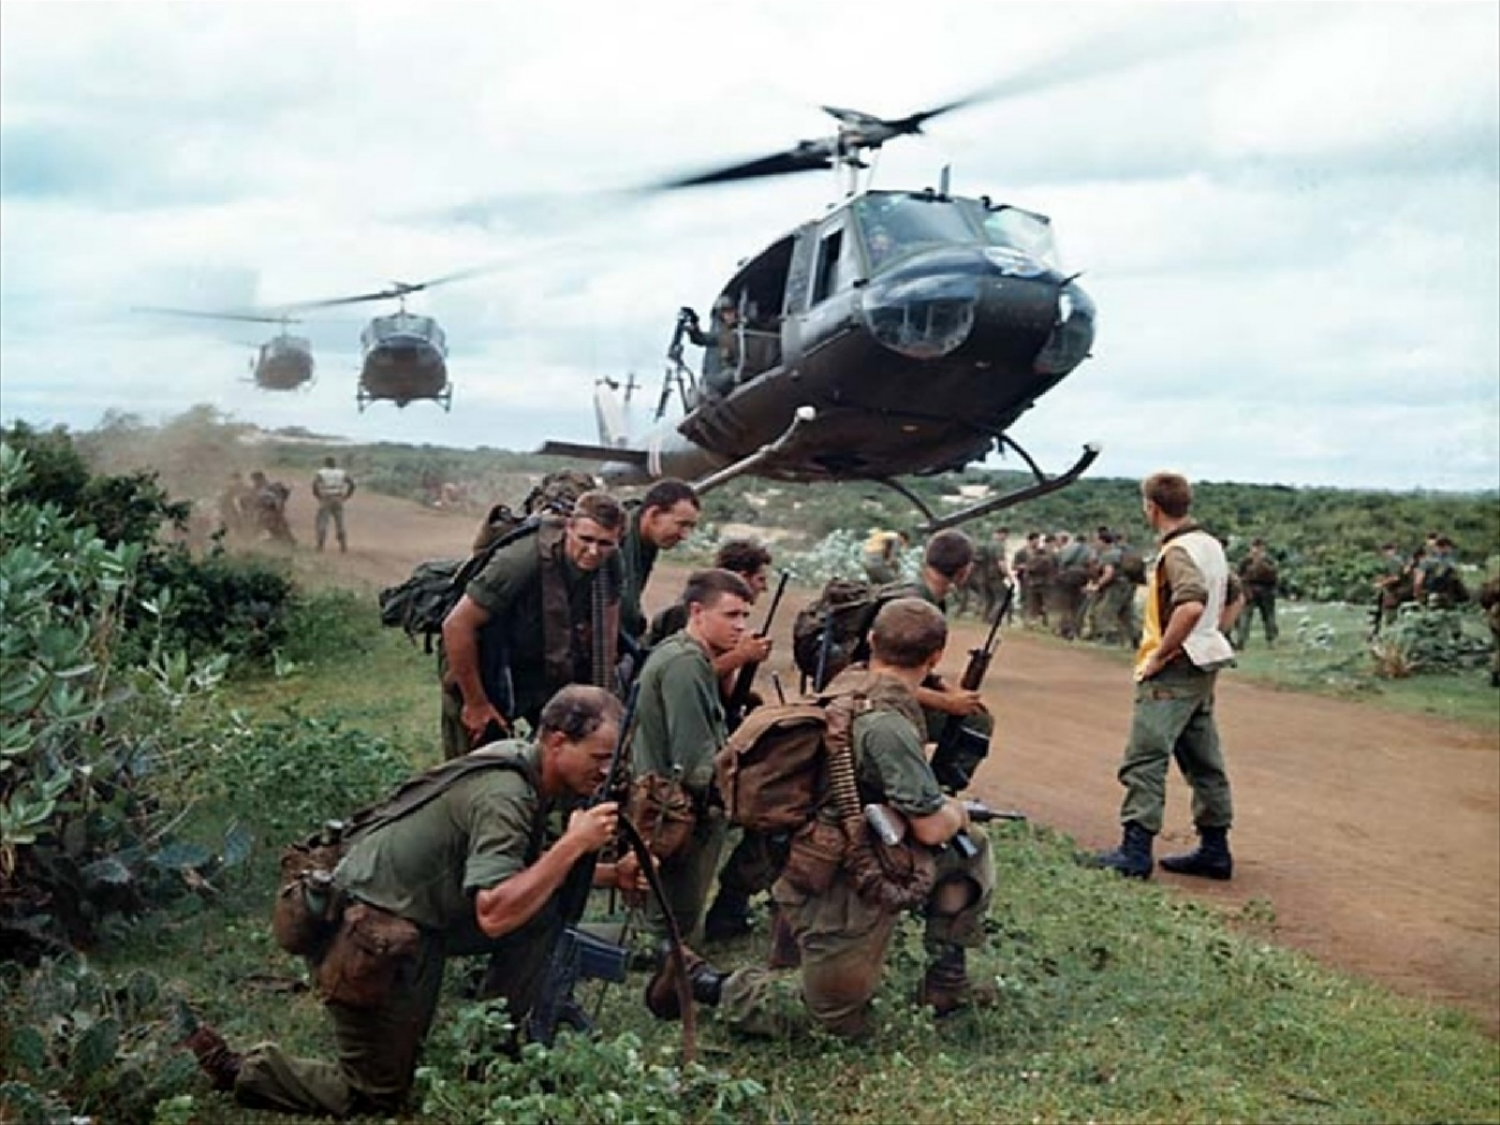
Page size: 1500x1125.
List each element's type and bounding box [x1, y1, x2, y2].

list [0, 0, 1500, 1125]
